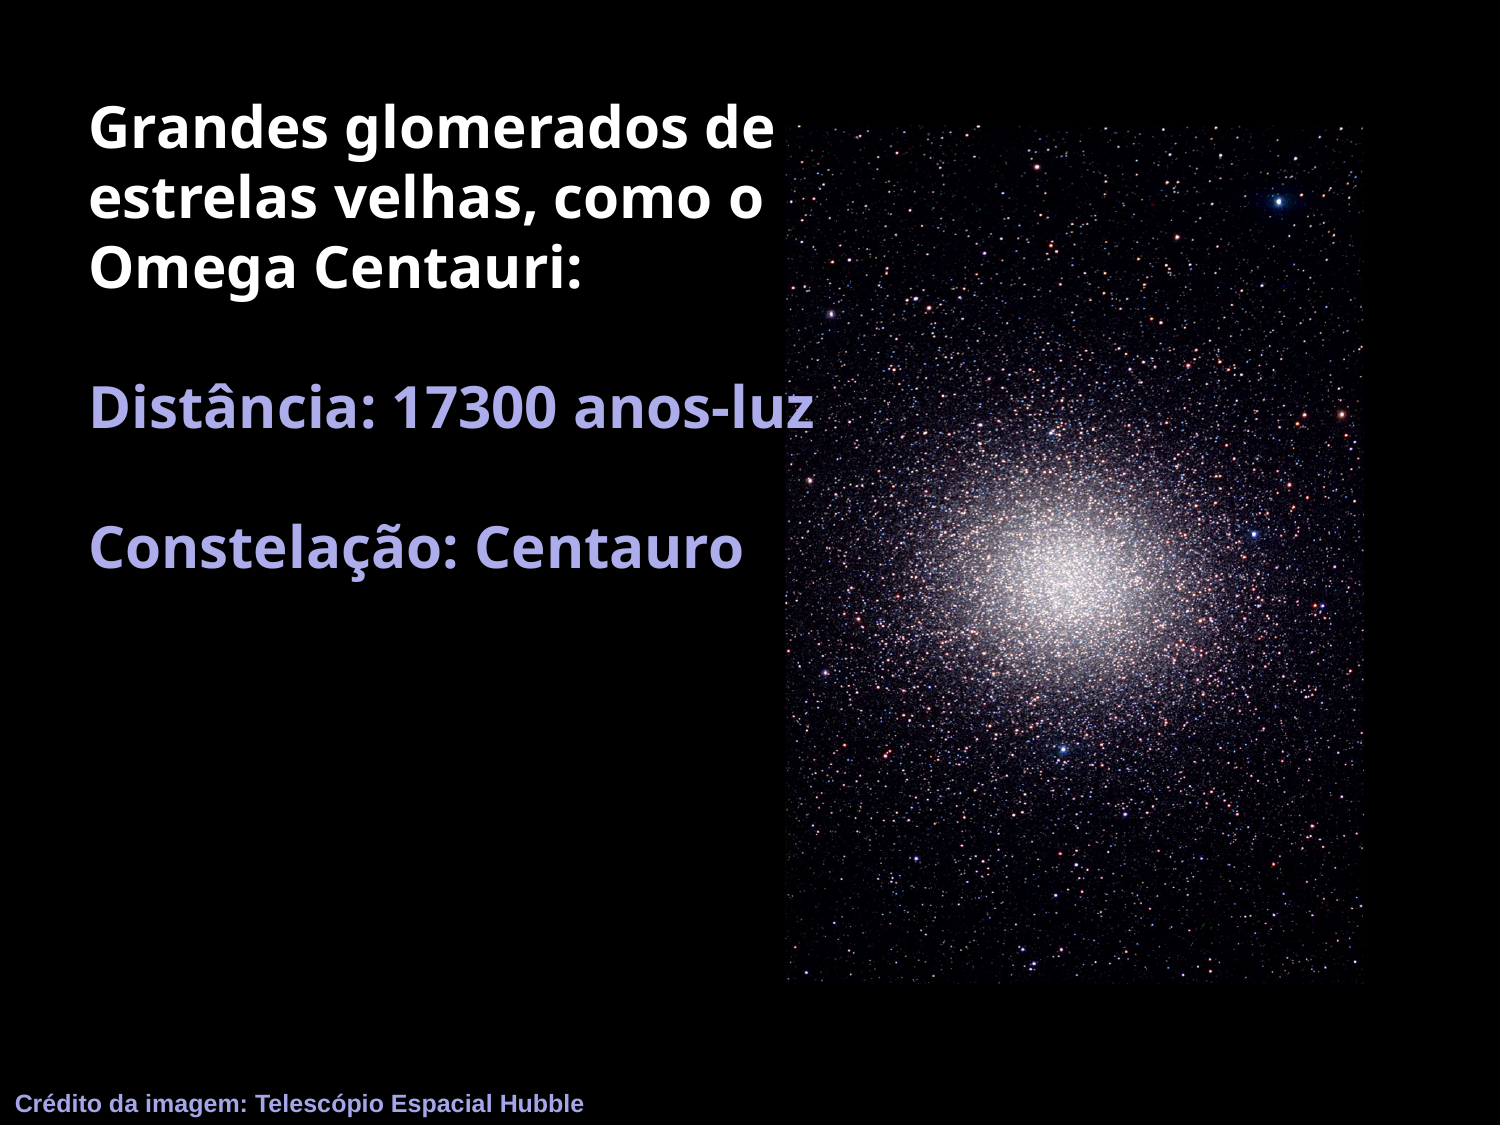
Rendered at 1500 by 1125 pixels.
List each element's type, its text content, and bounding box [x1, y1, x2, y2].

text_box Crédito da imagem: Telescópio Espacial Hubble [0, 1079, 1114, 1125]
text_box Grandes glomerados de estrelas velhas, como o Omega Centauri: Distância: 17300 anos-luz Constelação: Centauro [73, 82, 845, 588]
picture [785, 125, 1364, 984]
